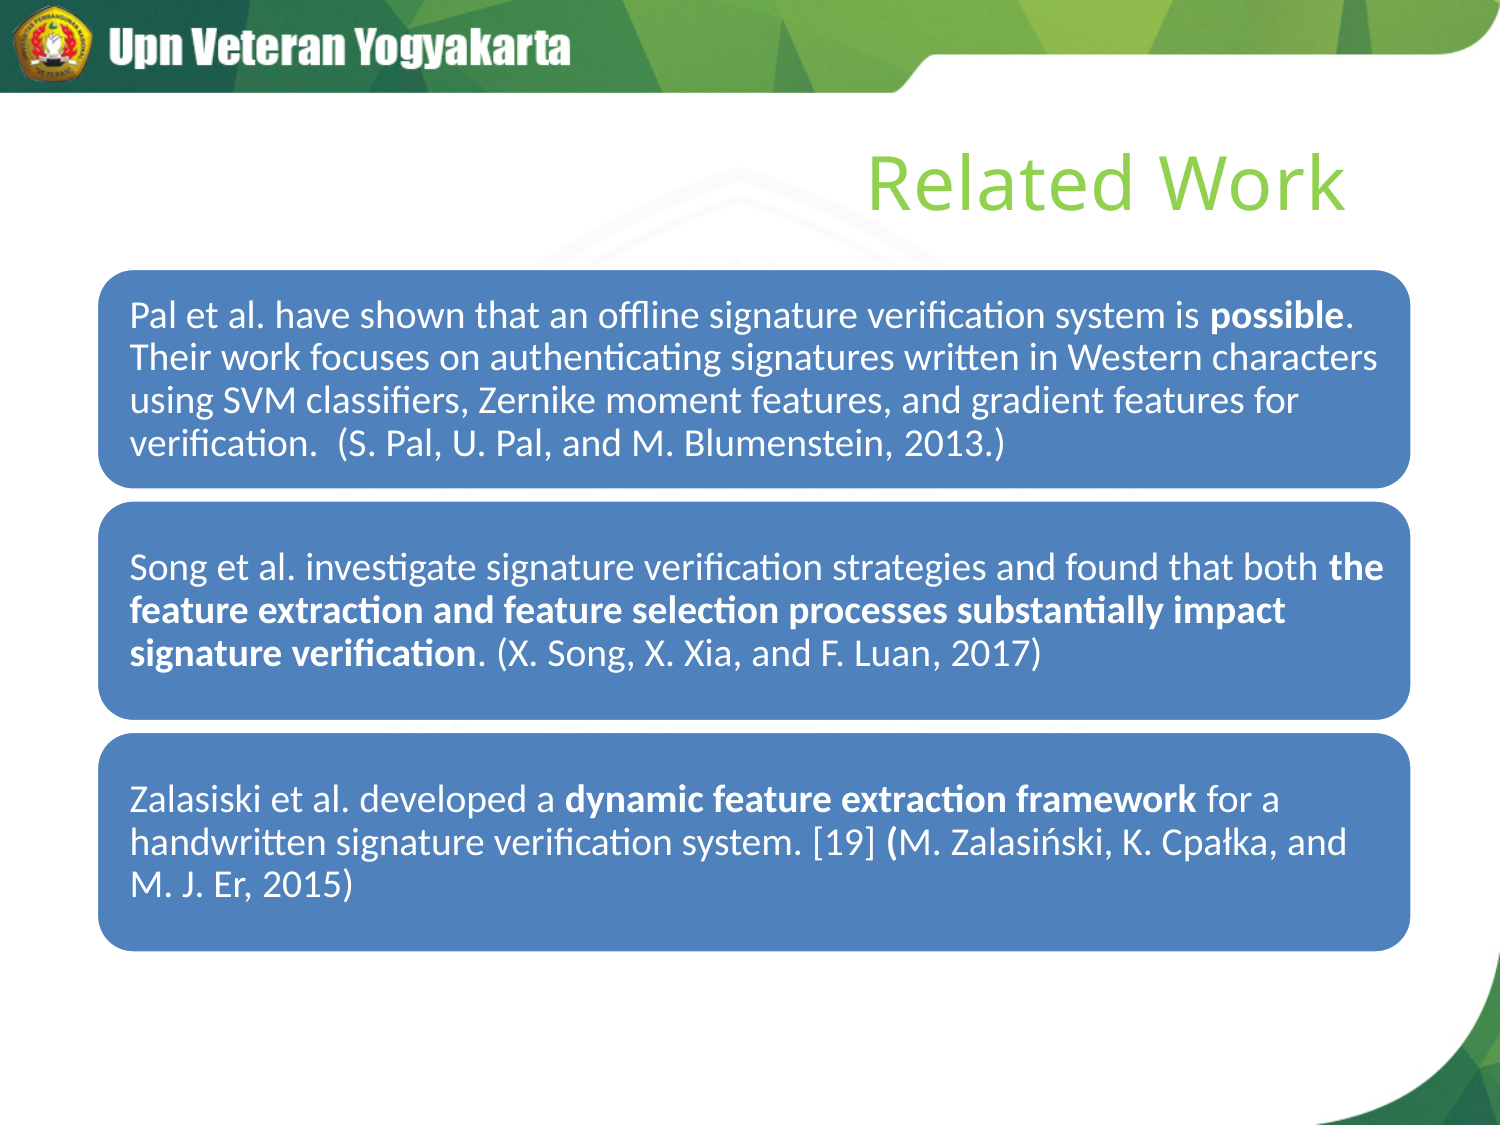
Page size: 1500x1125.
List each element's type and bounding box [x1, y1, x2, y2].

list [95, 249, 1413, 972]
picture [0, 0, 1500, 1125]
